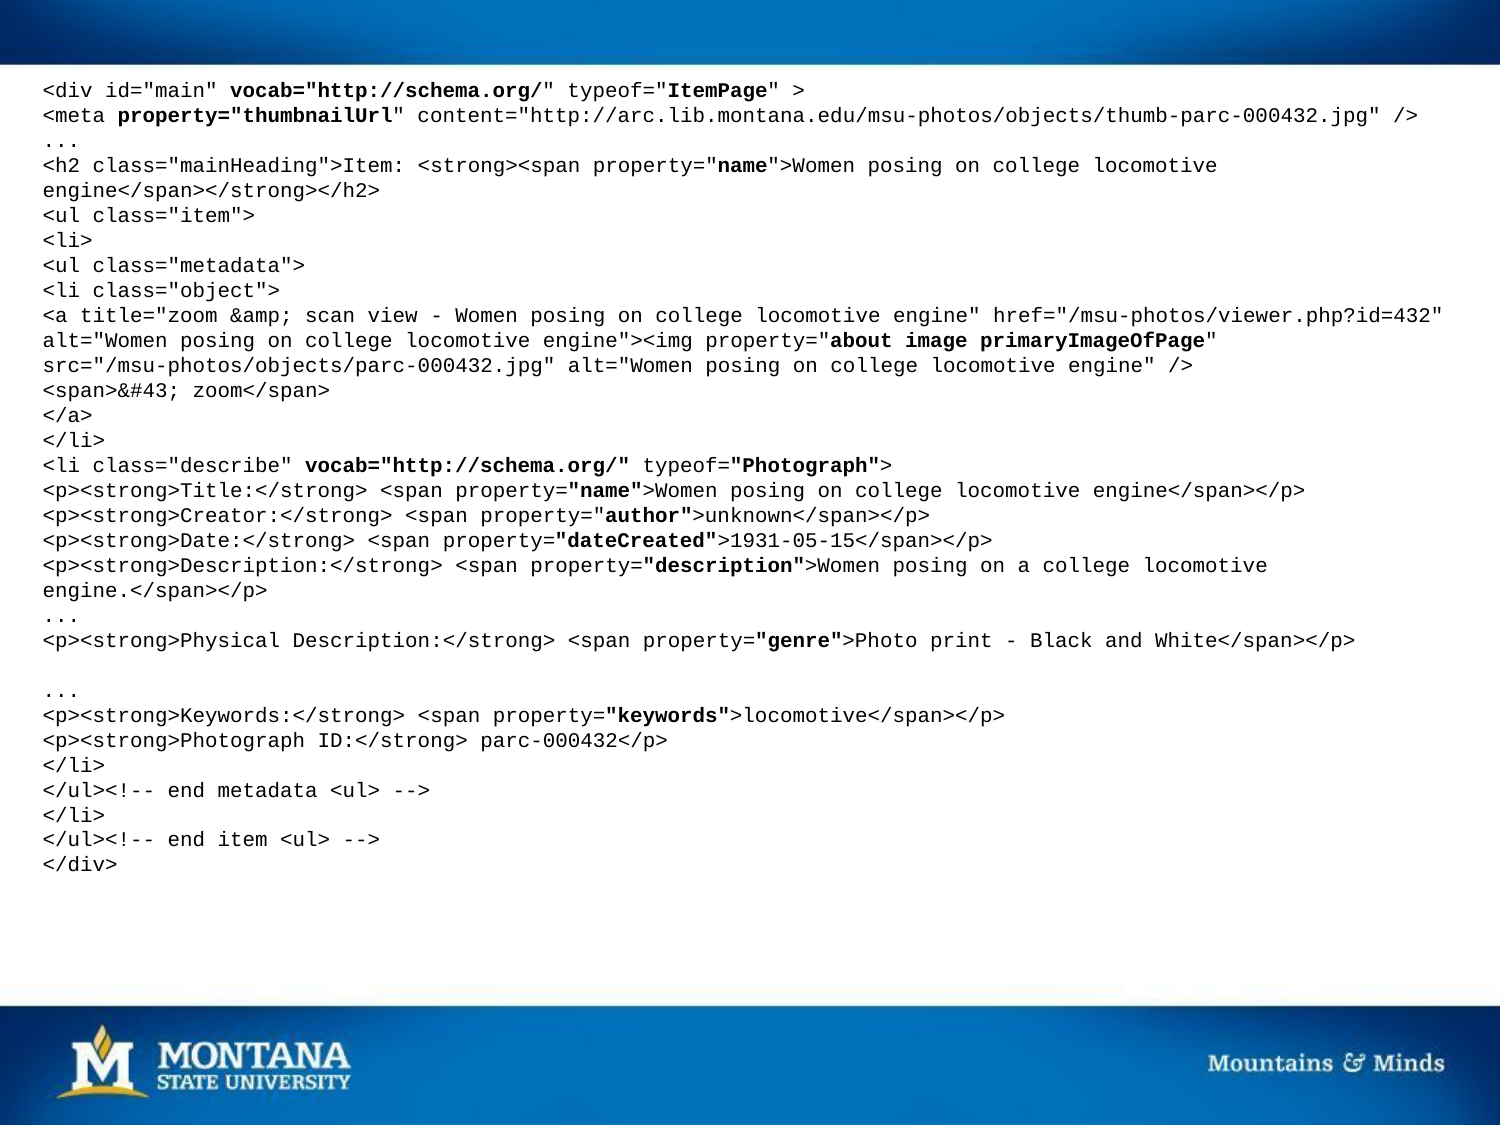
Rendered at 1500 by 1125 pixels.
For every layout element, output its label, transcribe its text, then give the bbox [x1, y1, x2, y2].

picture [0, 0, 1500, 1125]
text_box <div id="main" vocab="http://schema.org/" typeof="ItemPage" > <meta property="thumbnailUrl" content="http://arc.lib.montana.edu/msu-photos/objects/thumb-parc-000432.jpg" /> ... <h2 class="mainHeading">Item: <strong><span property="name">Women posing on college locomotive engine</span></strong></h2> <ul class="item"> <li> <ul class="metadata"> <li class="object"> <a title="zoom &amp; scan view - Women posing on college locomotive engine" href="/msu-photos/viewer.php?id=432" alt="Women posing on college locomotive engine"><img property="about image primaryImageOfPage" src="/msu-photos/objects/parc-000432.jpg" alt="Women posing on college locomotive engine" /> <span>&#43; zoom</span> </a> </li> <li class="describe" vocab="http://schema.org/" typeof="Photograph"> <p><strong>Title:</strong> <span property="name">Women posing on college locomotive engine</span></p> <p><strong>Creator:</strong> <span property="author">unknown</span></p> <p><strong>Date:</strong> <span property="dateCreated">1931-05-15</span></p> <p><strong>Description:</strong> <span property="description">Women posing on a college locomotive engine.</span></p> ... <p><strong>Physical Description:</strong> <span property="genre">Photo print - Black and White</span></p> ... <p><strong>Keywords:</strong> <span property="keywords">locomotive</span></p> <p><strong>Photograph ID:</strong> parc-000432</p> </li> </ul><!-- end metadata <ul> --> </li> </ul><!-- end item <ul> --> </div> [27, 69, 1478, 1002]
